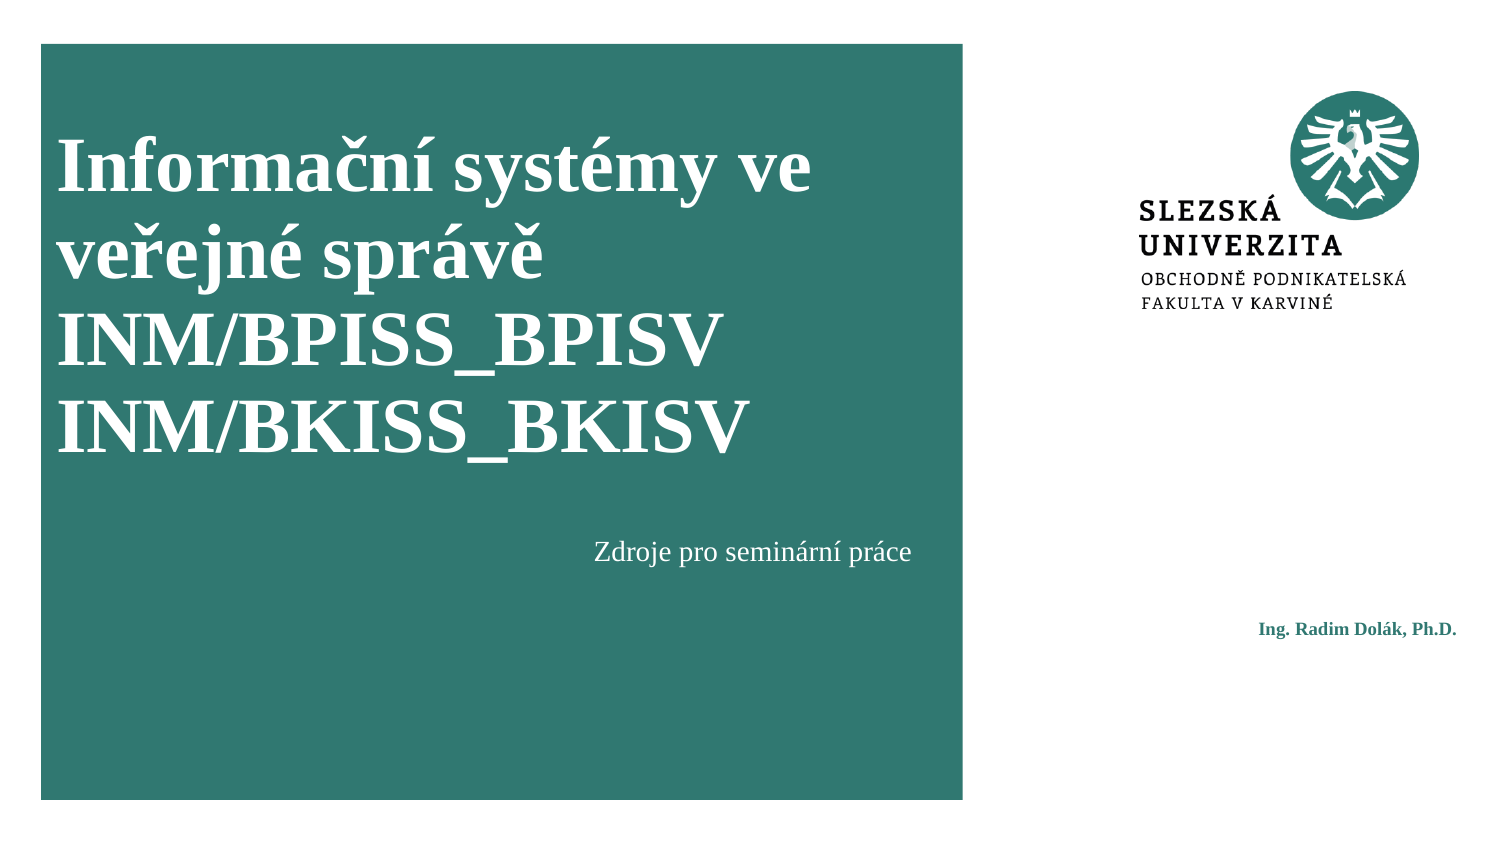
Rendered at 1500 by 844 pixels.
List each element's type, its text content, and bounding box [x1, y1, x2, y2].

text_box [39, 42, 965, 802]
subtitle Zdroje pro seminární práce [289, 528, 928, 753]
picture [1139, 90, 1419, 309]
text_box Ing. Radim Dolák, Ph.D. [1141, 610, 1472, 800]
title Informační systémy ve veřejné správě INM/BPISS_BPISV INM/BKISS_BKISV [41, 114, 963, 564]
